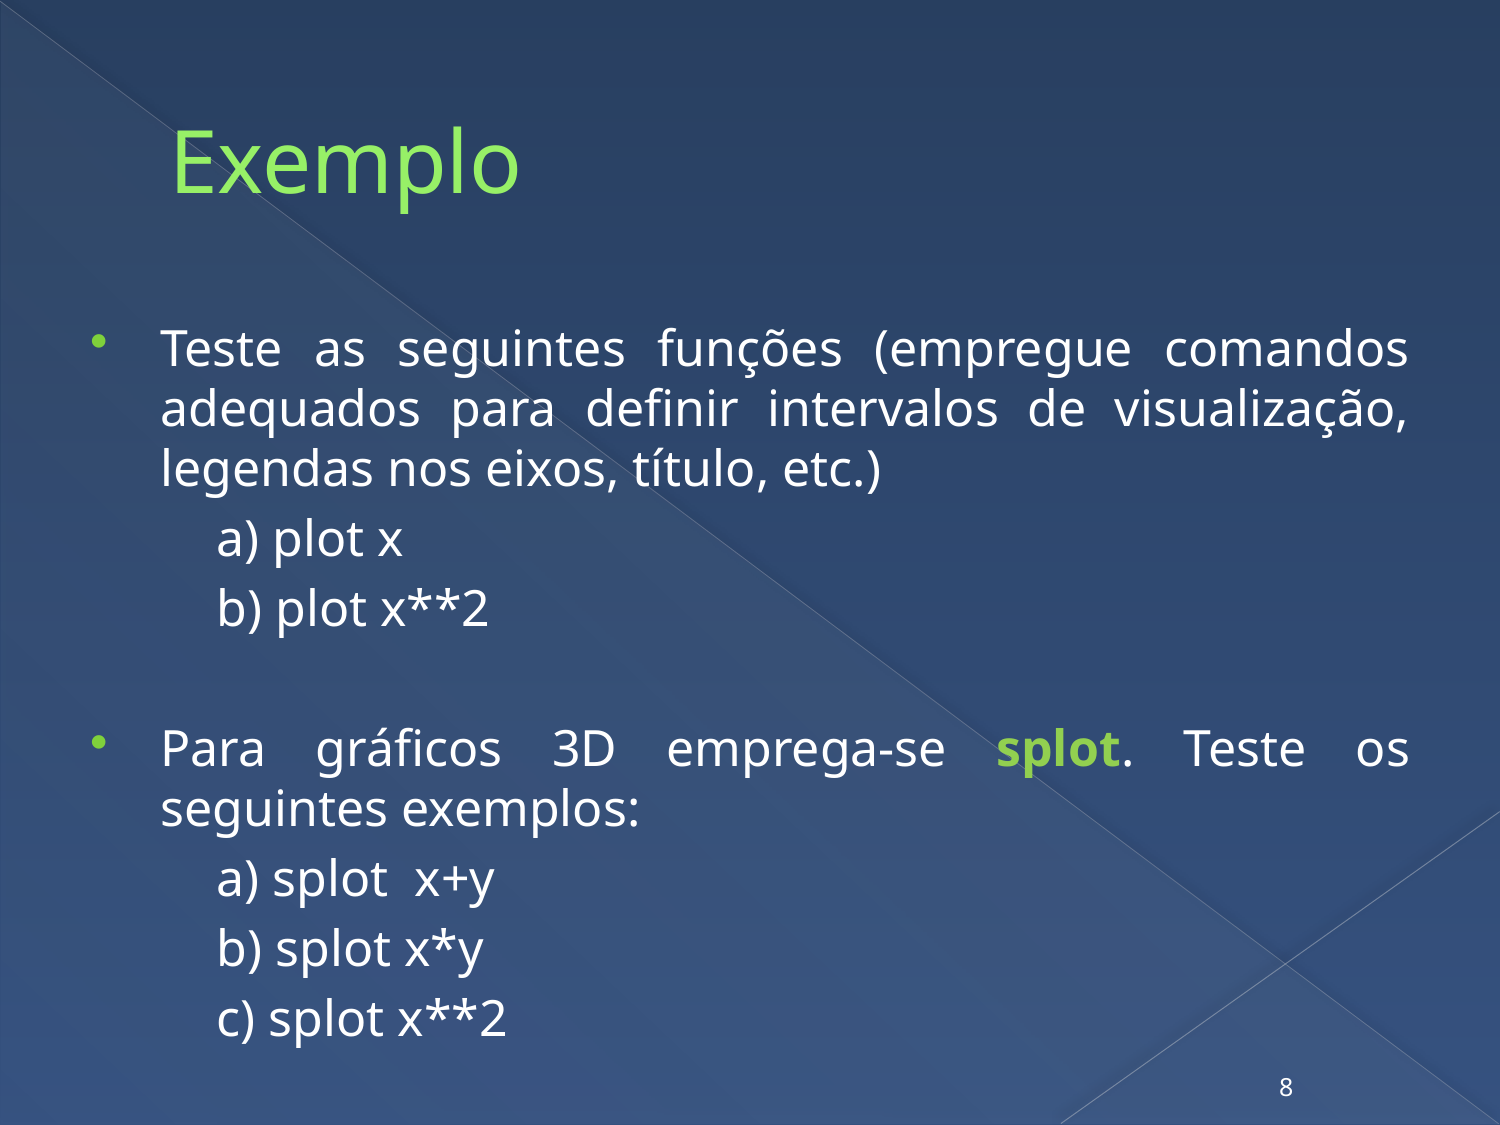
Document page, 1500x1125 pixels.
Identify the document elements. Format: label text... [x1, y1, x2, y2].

slide_number 8 [1245, 1063, 1328, 1113]
list Teste as seguintes funções (empregue comandos adequados para definir intervalos de visualização, legendas nos eixos, título, etc.) a) plot x b) plot x**2 Para gráficos 3D emprega-se splot. Teste os seguintes exemplos: a) splot x+y b) splot x*y c) splot x**2 [75, 308, 1425, 1059]
title Exemplo [75, 43, 1425, 274]
